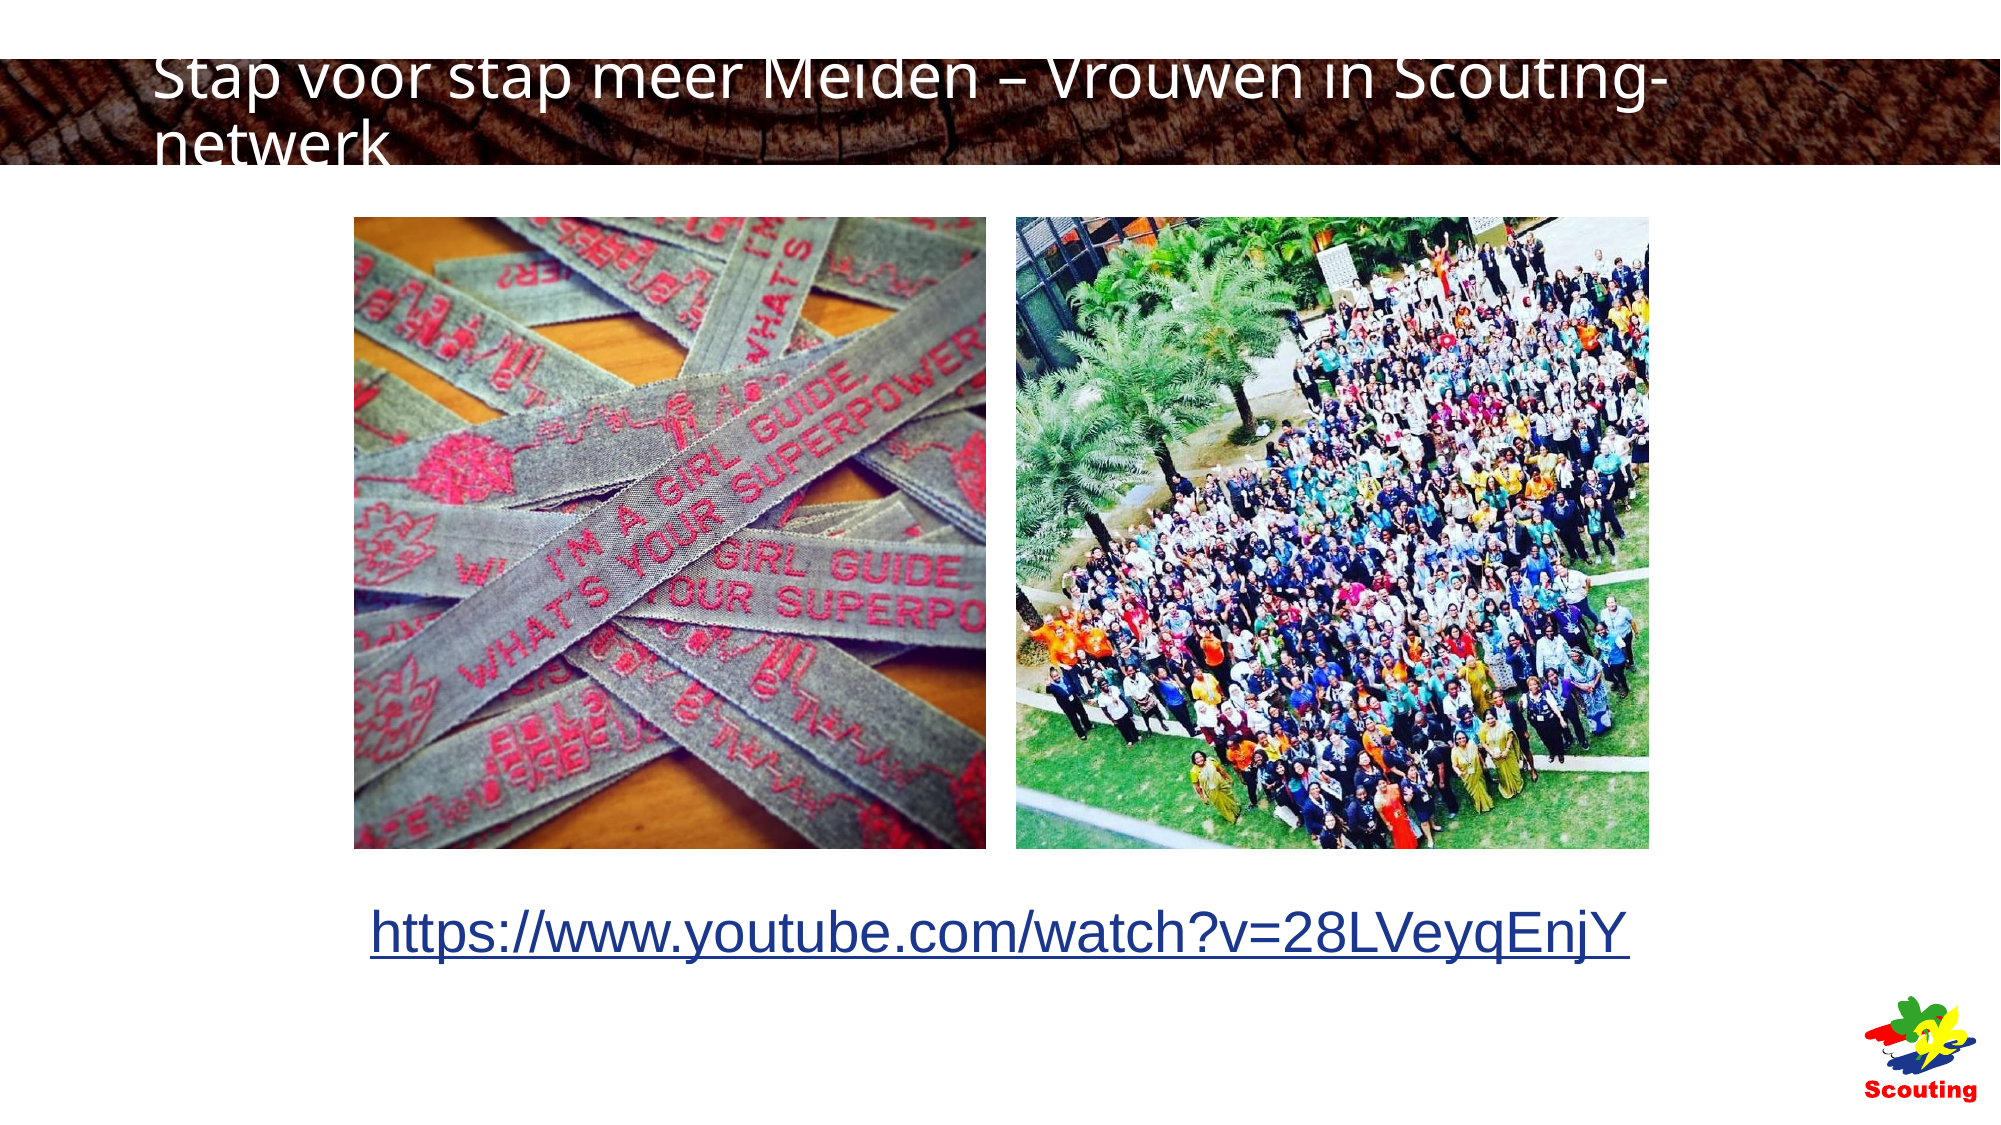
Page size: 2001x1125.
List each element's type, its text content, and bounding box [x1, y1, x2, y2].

picture [1863, 59, 2000, 165]
picture [354, 217, 986, 849]
title Stap voor stap meer Meiden – Vrouwen in Scouting-netwerk [137, 59, 1863, 165]
picture [0, 59, 137, 165]
picture [1016, 217, 1649, 849]
list https://www.youtube.com/watch?v=28LVeyqEnjY [137, 217, 1863, 1019]
